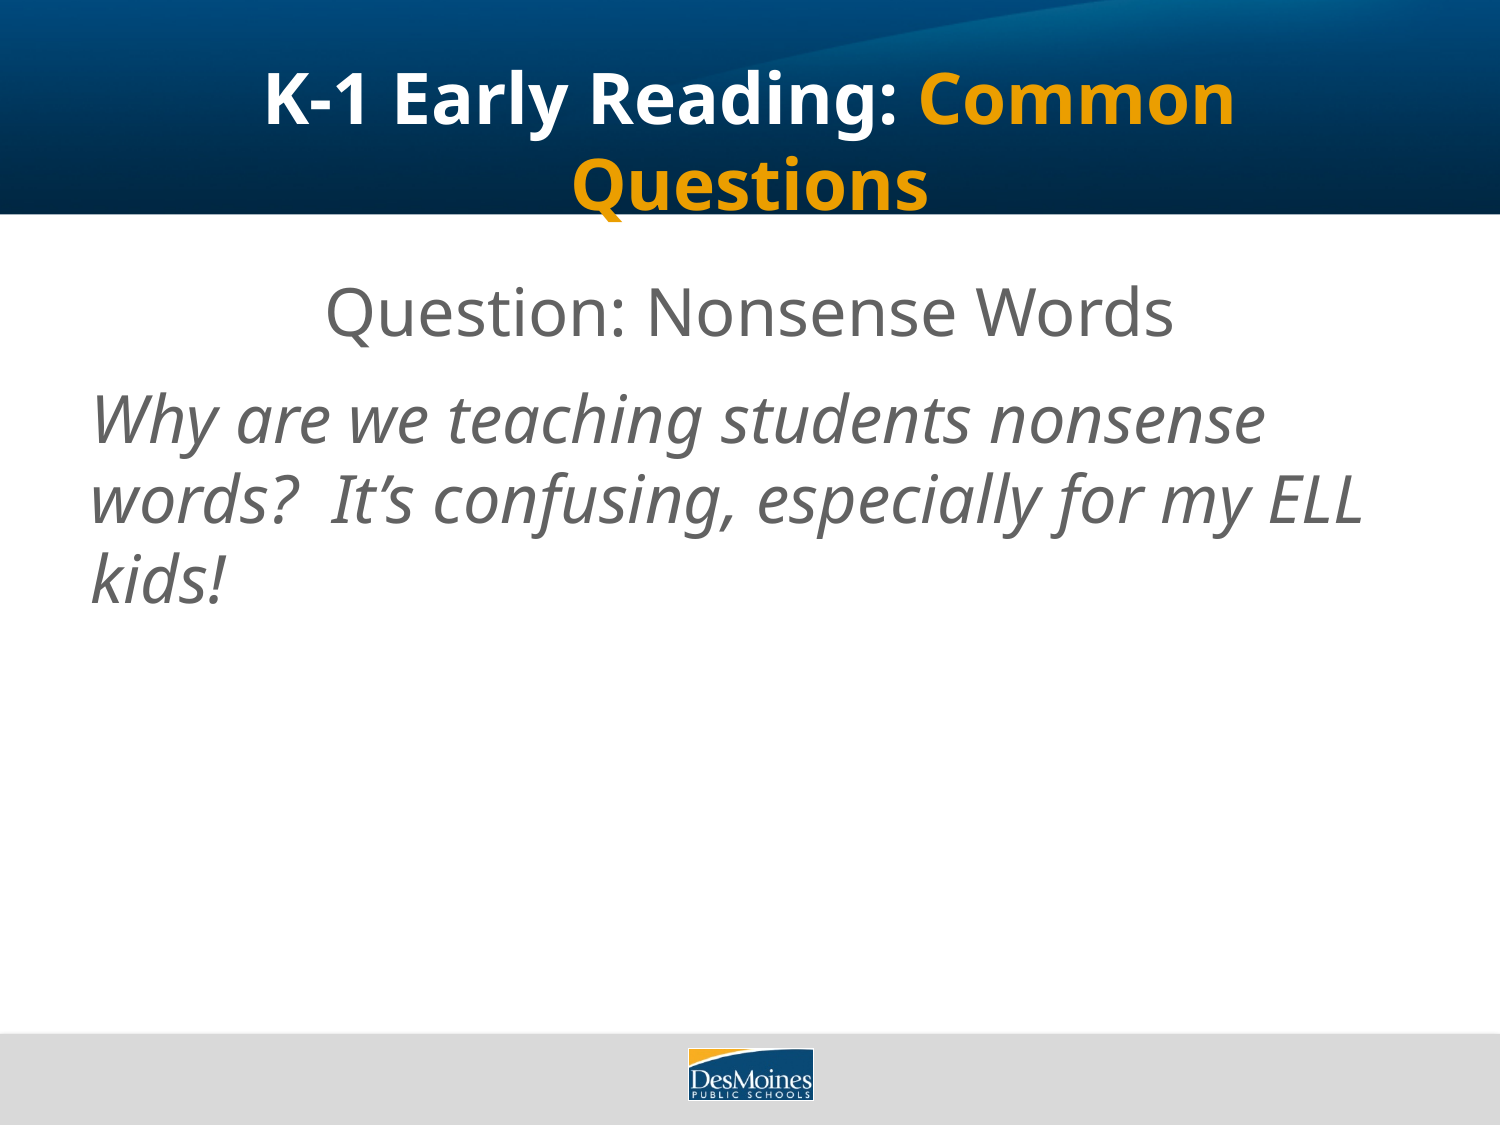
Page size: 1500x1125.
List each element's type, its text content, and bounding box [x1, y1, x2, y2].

picture [0, 0, 1500, 1033]
list Question: Nonsense Words Why are we teaching students nonsense words? It’s confusing, especially for my ELL kids! [75, 262, 1425, 1005]
picture [689, 1049, 813, 1100]
title K-1 Early Reading: Common Questions [75, 45, 1425, 233]
